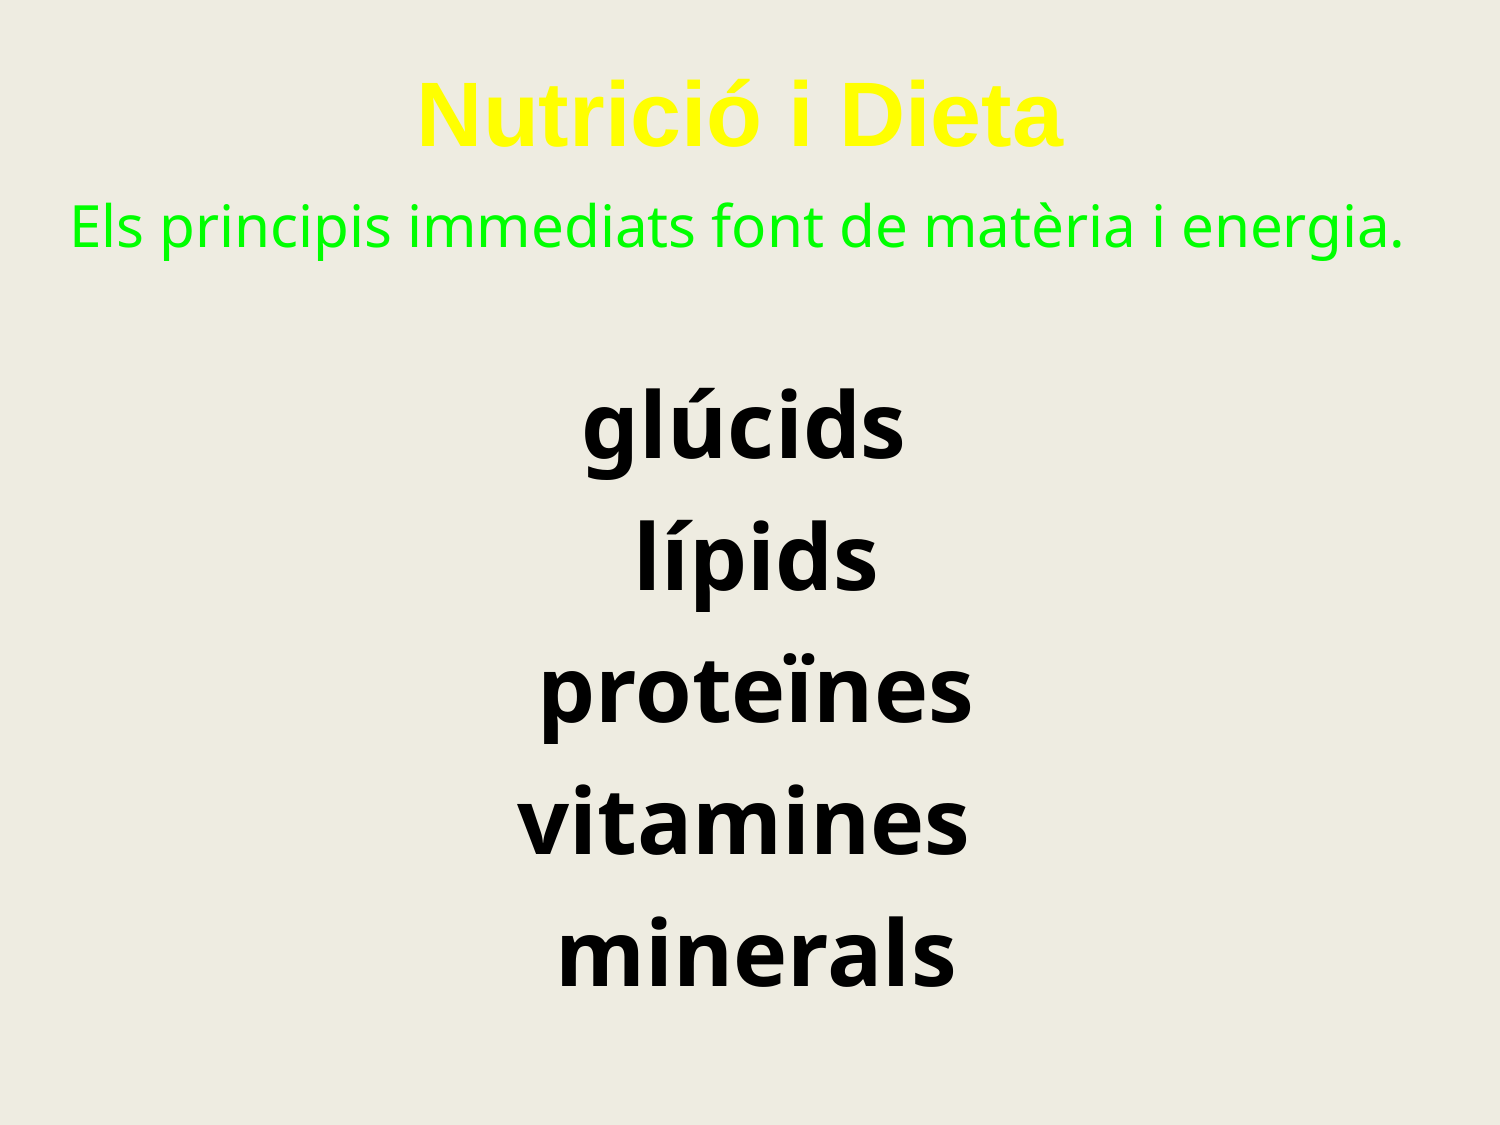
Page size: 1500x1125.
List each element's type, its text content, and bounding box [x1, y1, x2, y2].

text_box glúcids lípids proteïnes vitamines minerals [53, 337, 1459, 1012]
text_box Nutrició i Dieta [401, 47, 1079, 126]
text_box Els principis immediats font de matèria i energia. [54, 126, 1436, 267]
